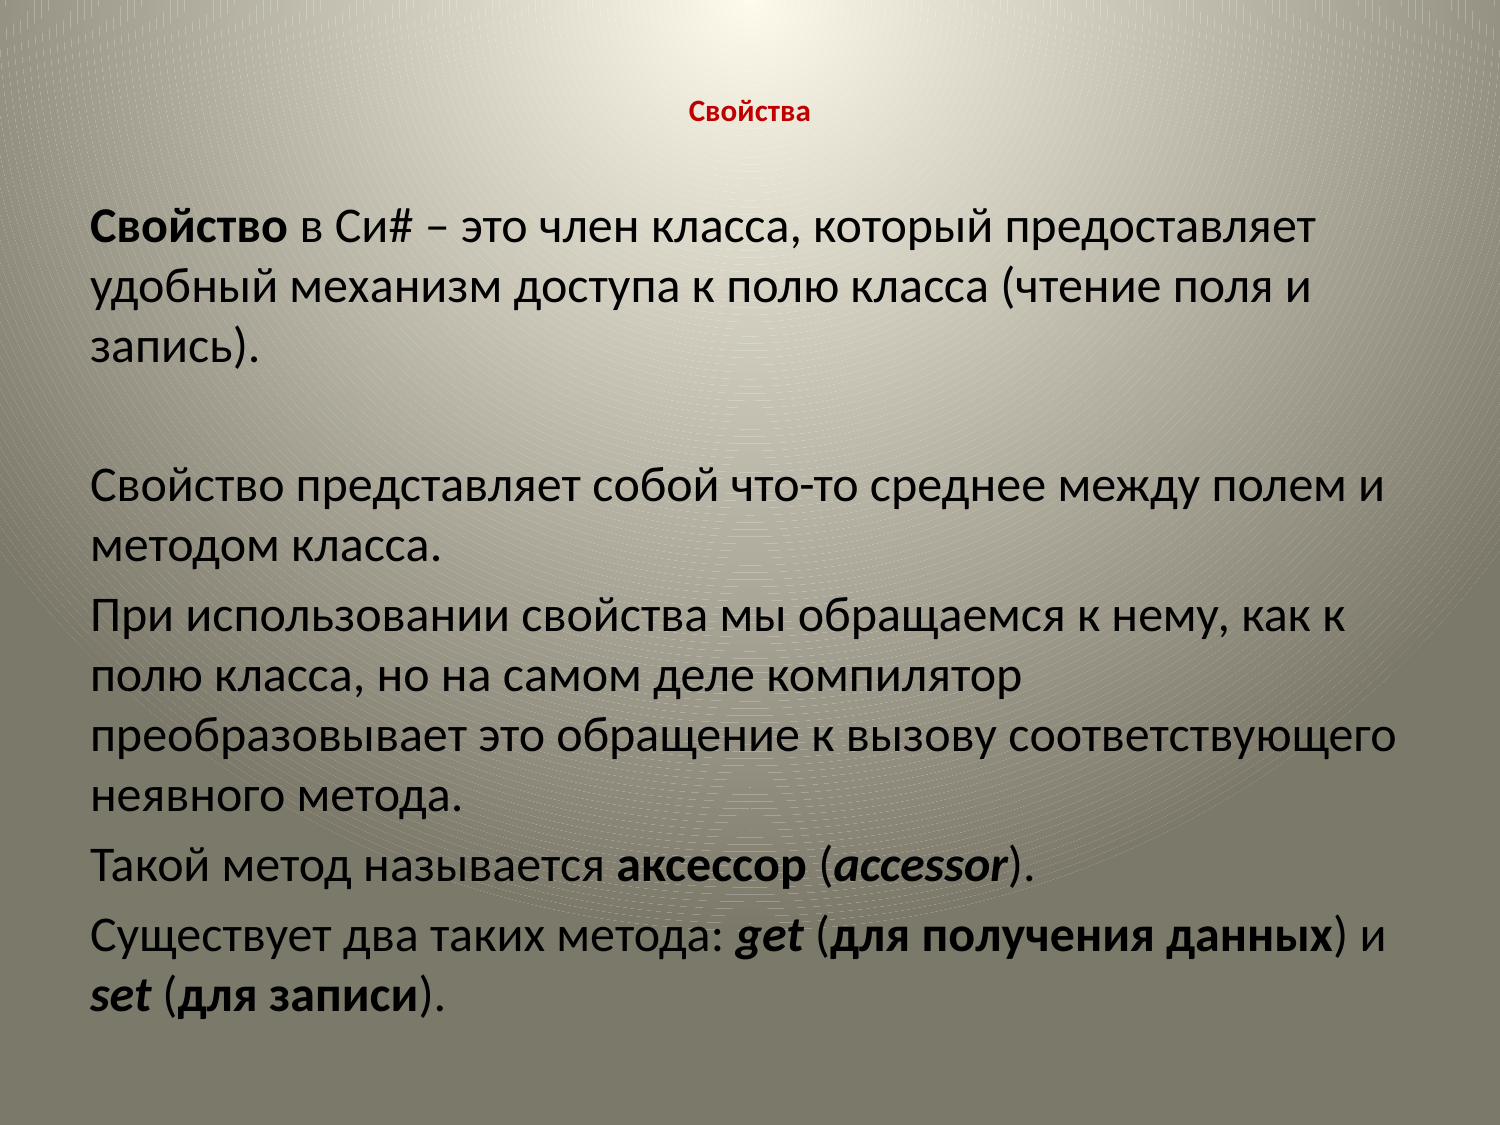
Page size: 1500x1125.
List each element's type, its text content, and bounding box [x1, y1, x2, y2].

list Свойство в Си# – это член класса, который предоставляет удобный механизм доступа к полю класса (чтение поля и запись). Свойство представляет собой что-то среднее между полем и методом класса. При использовании свойства мы обращаемся к нему, как к полю класса, но на самом деле компилятор преобразовывает это обращение к вызову соответствующего неявного метода. Такой метод называется аксессор (accessor). Существует два таких метода: get (для получения данных) и set (для записи). [75, 184, 1425, 1083]
title Свойства [75, 45, 1425, 173]
